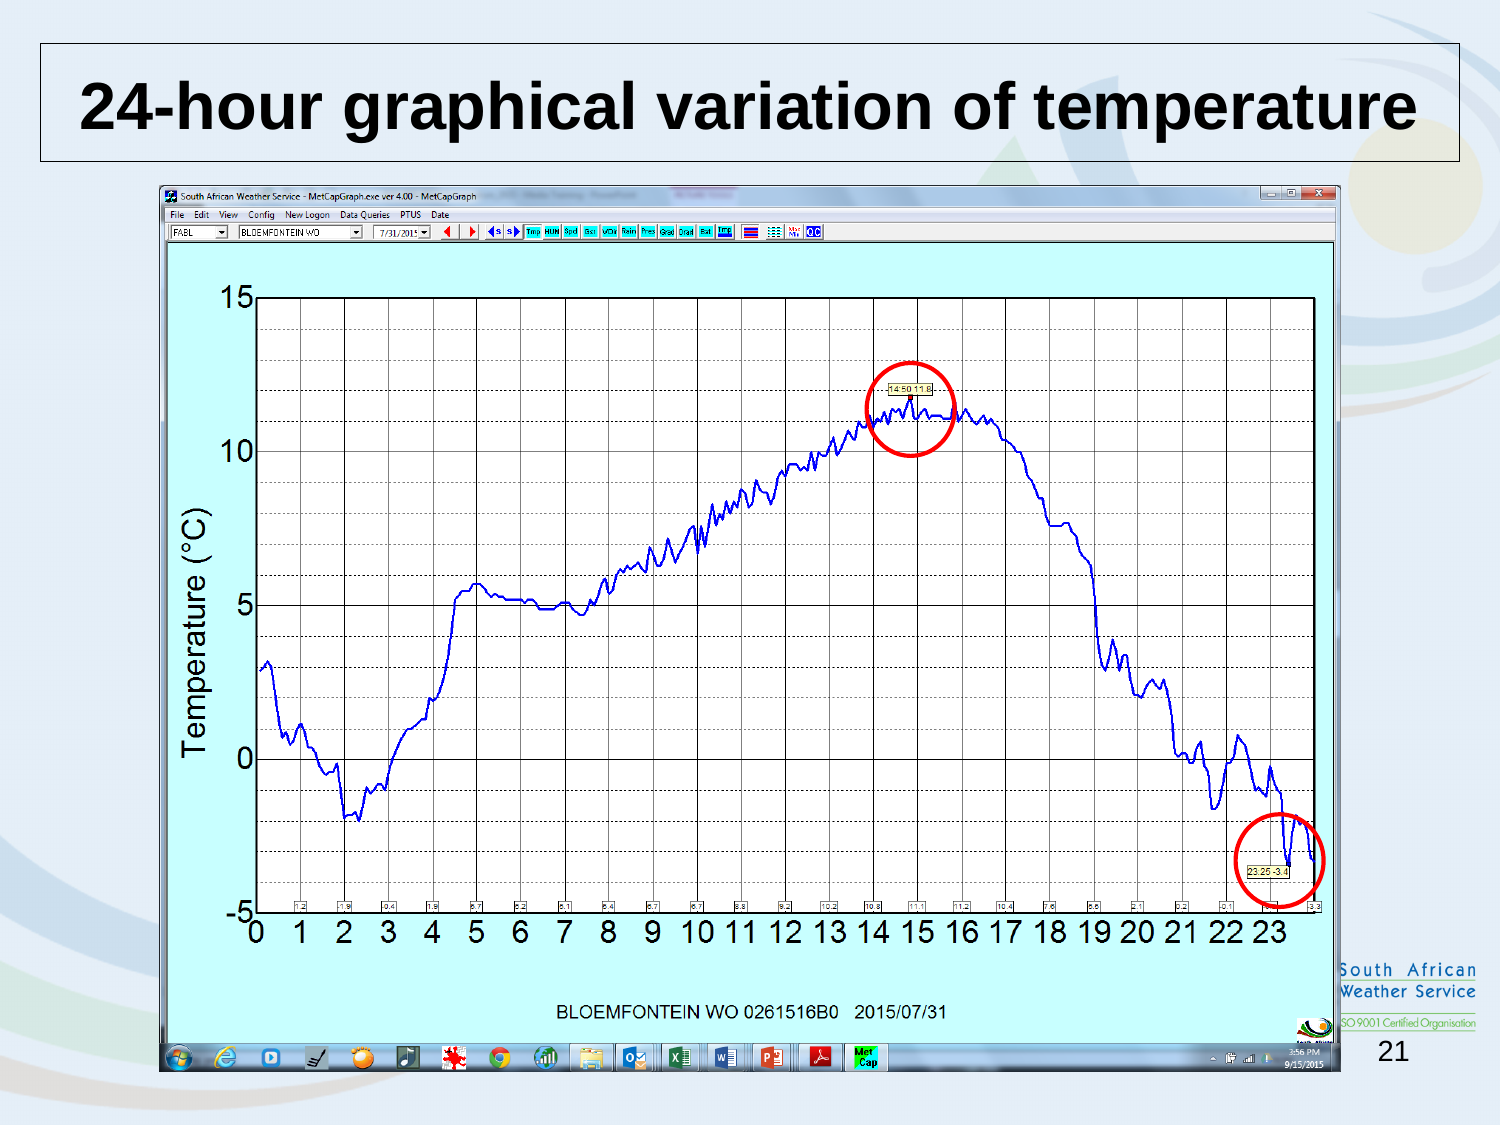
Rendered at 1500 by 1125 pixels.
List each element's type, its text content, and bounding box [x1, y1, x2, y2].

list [159, 185, 1341, 1072]
text_box 24-hour graphical variation of temperature [40, 43, 1460, 162]
picture [0, 0, 1500, 1125]
slide_number 21 [1074, 1024, 1426, 1103]
